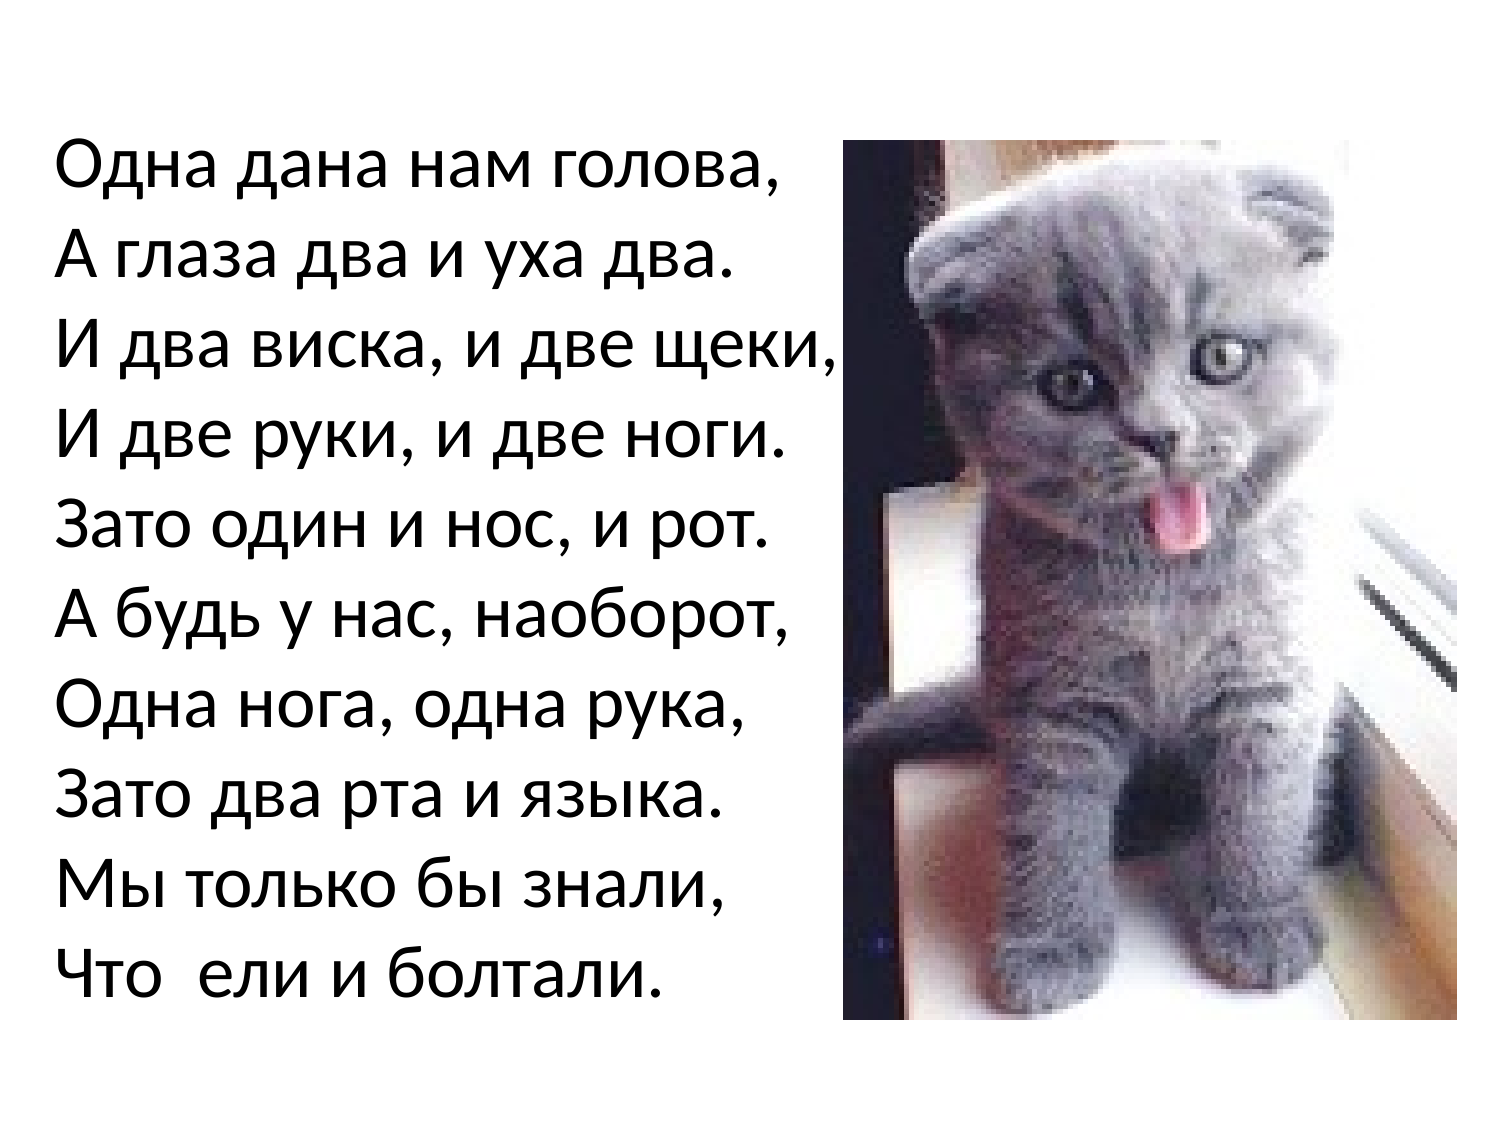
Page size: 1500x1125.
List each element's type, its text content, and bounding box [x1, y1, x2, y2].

picture [843, 140, 1458, 1020]
text_box Одна дана нам голова, А глаза два и уха два. И два виска, и две щеки, И две руки, и две ноги. Зато один и нос, и рот. А будь у нас, наоборот, Одна нога, одна рука, Зато два рта и языка. Мы только бы знали, Что ели и болтали. [39, 105, 855, 1021]
